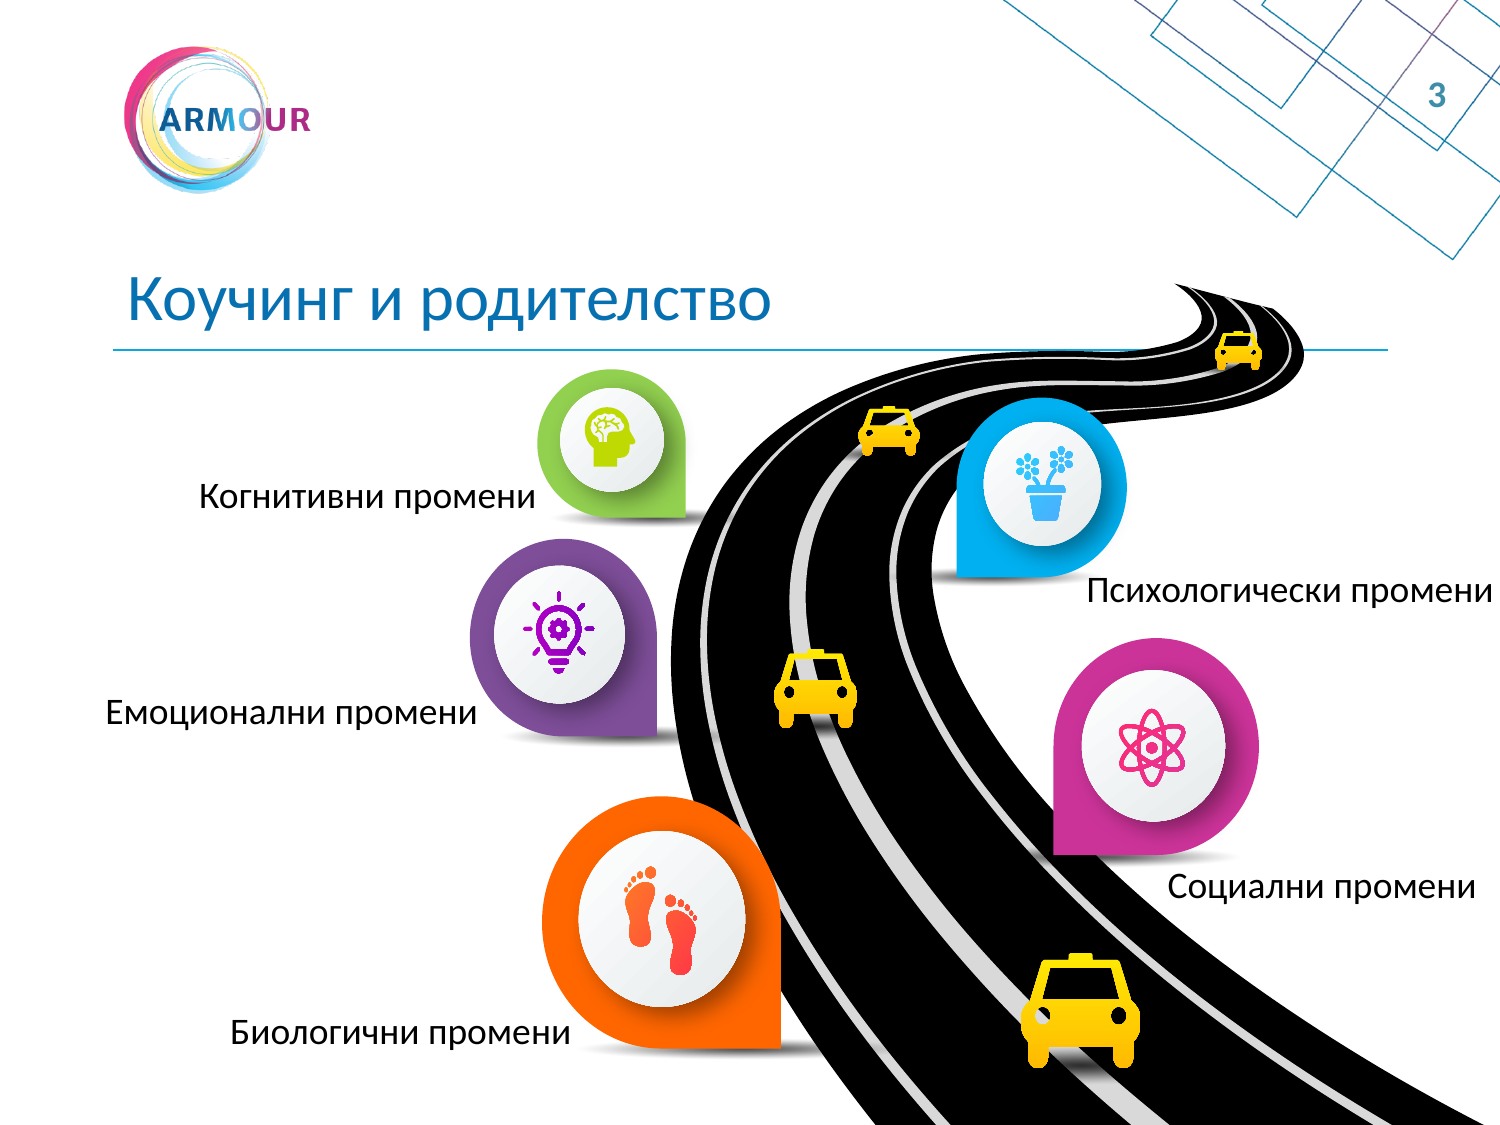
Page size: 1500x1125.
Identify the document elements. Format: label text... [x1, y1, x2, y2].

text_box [948, 637, 1260, 868]
text_box Когнитивни промени [193, 463, 532, 524]
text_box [469, 538, 754, 748]
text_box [939, 952, 1223, 1085]
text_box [670, 283, 1500, 1125]
text_box Биологични промени [224, 999, 536, 1059]
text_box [816, 405, 962, 464]
text_box 3 [1412, 62, 1462, 123]
title Коучинг и родителство [112, 237, 1388, 350]
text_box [537, 368, 763, 528]
picture [912, 0, 1500, 283]
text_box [878, 398, 1127, 588]
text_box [541, 795, 916, 1061]
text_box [1182, 330, 1295, 376]
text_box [717, 648, 915, 740]
text_box Емоционални промени [99, 679, 464, 740]
picture [112, 39, 323, 200]
